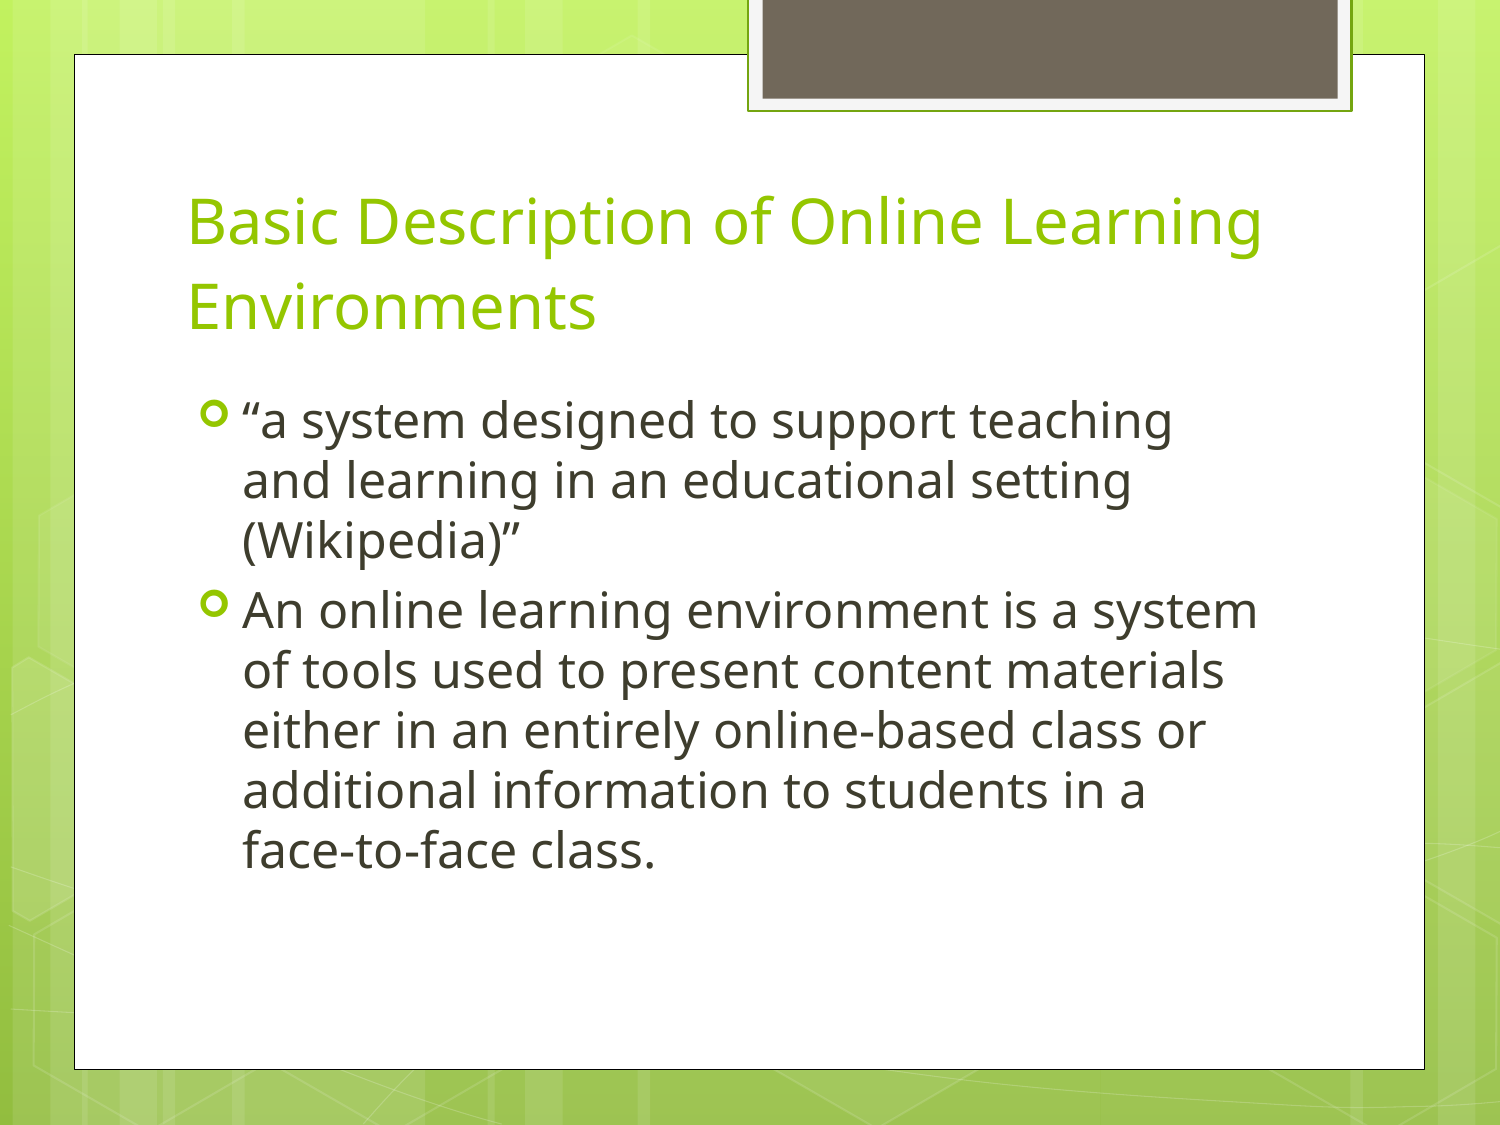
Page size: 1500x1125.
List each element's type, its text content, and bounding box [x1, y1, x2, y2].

title Basic Description of Online Learning Environments [171, 168, 1324, 357]
list “a system designed to support teaching and learning in an educational setting (Wikipedia)” An online learning environment is a system of tools used to present content materials either in an entirely online-based class or additional information to students in a face-to-face class. [171, 381, 1283, 957]
